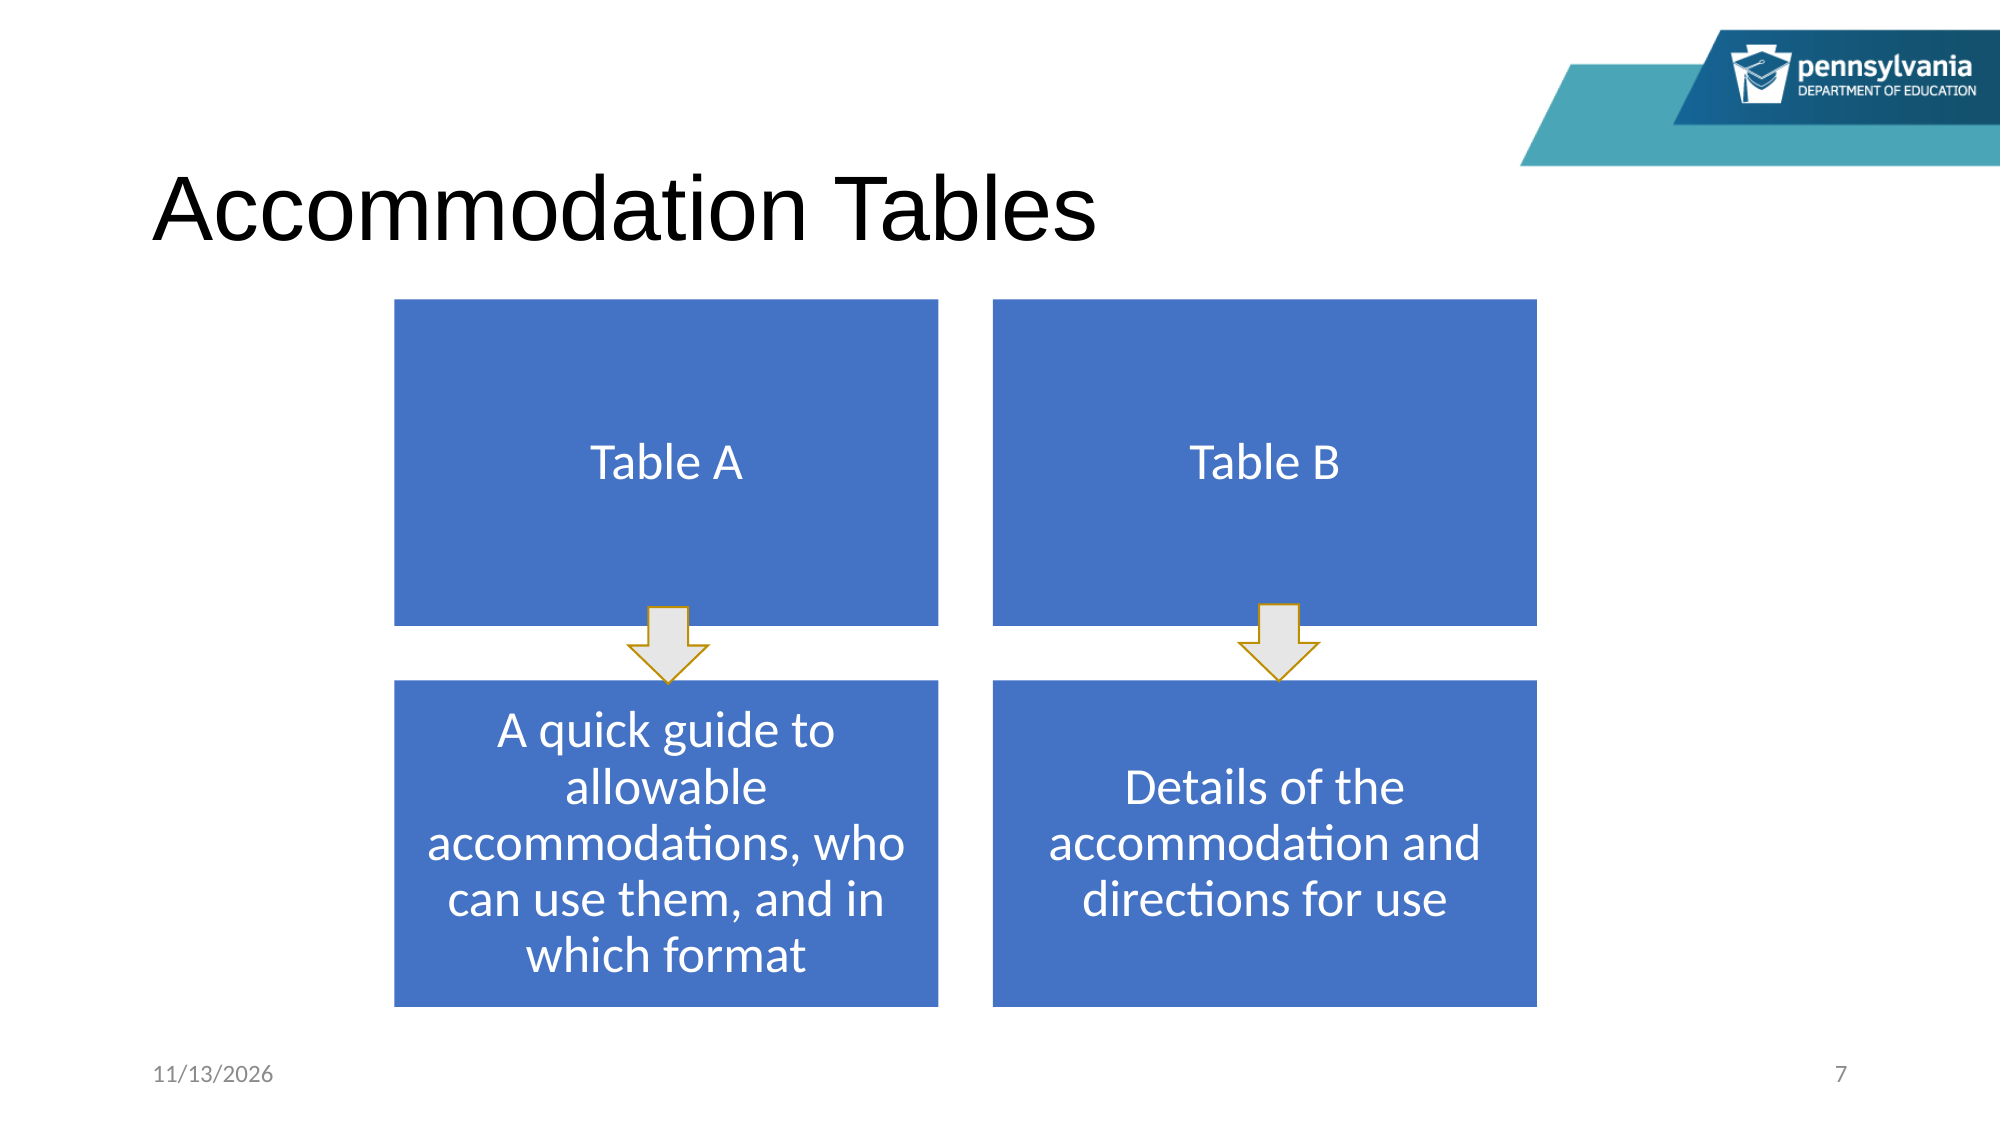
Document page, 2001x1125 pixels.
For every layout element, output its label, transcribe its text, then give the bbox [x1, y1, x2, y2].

picture [275, 0, 2000, 220]
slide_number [137, 1042, 588, 1103]
title Accommodation Tables [137, 102, 1863, 320]
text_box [333, 299, 1599, 1007]
slide_number 7 [1412, 1042, 1863, 1103]
